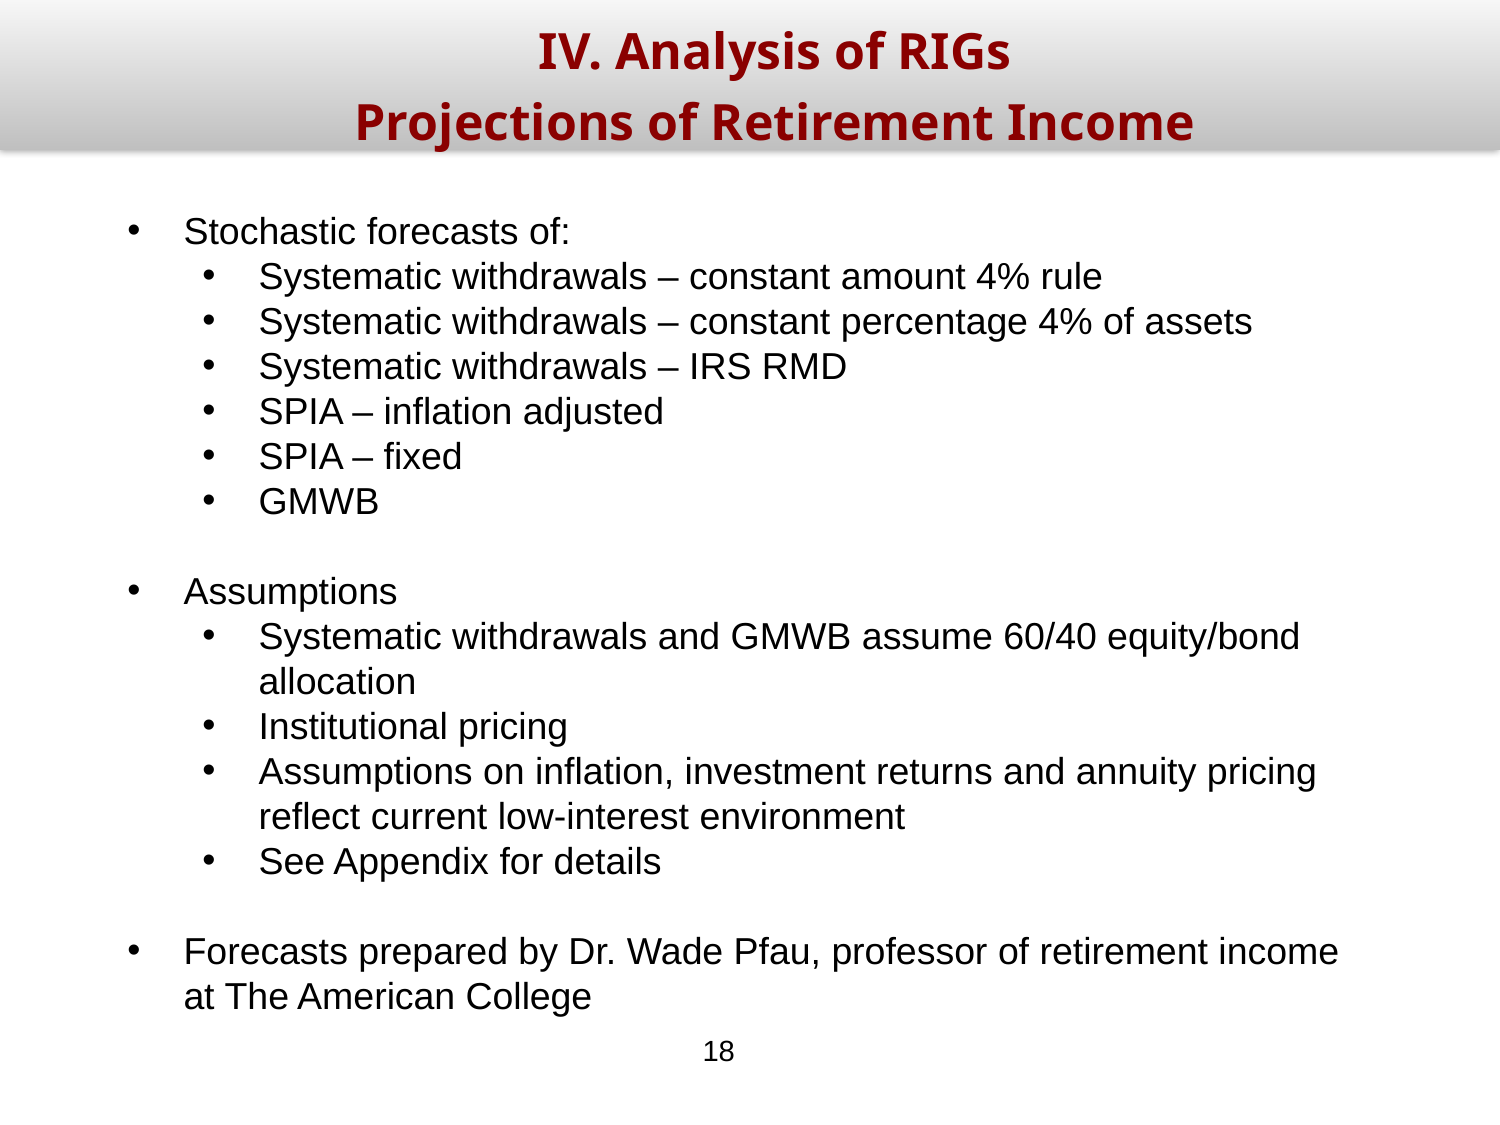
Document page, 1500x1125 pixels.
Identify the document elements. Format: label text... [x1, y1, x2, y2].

text_box IV. Analysis of RIGs Projections of Retirement Income [112, 12, 1438, 100]
text_box [0, 0, 1500, 151]
slide_number 18 [687, 1024, 751, 1104]
text_box [675, 49, 706, 111]
text_box Stochastic forecasts of: Systematic withdrawals – constant amount 4% rule Systematic withdrawals – constant percentage 4% of assets Systematic withdrawals – IRS RMD SPIA – inflation adjusted SPIA – fixed GMWB Assumptions Systematic withdrawals and GMWB assume 60/40 equity/bond allocation Institutional pricing Assumptions on inflation, investment returns and annuity pricing reflect current low-interest environment See Appendix for details Forecasts prepared by Dr. Wade Pfau, professor of retirement income at The American College [112, 199, 1388, 1070]
